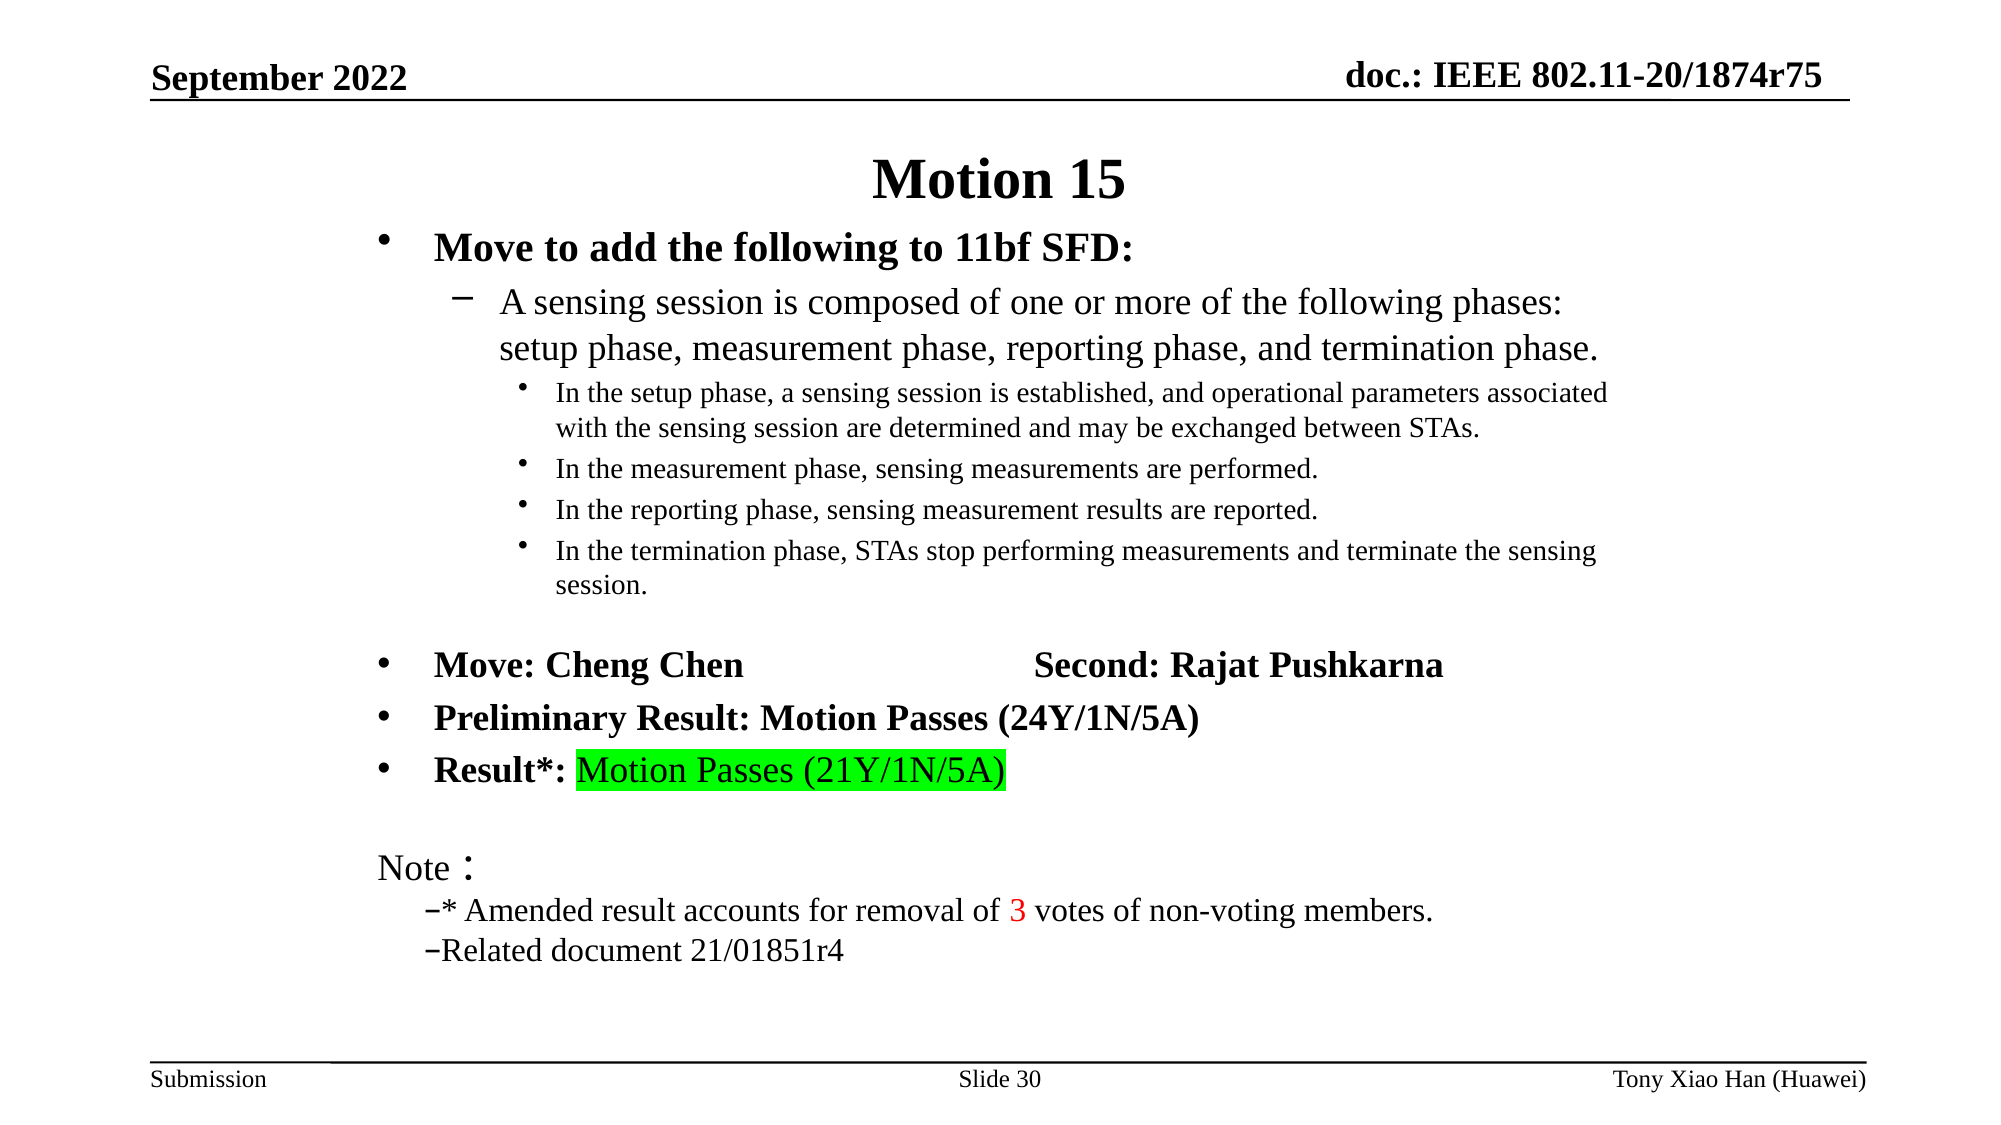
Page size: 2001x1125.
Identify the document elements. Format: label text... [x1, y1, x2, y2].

text_box Move to add the following to 11bf SFD: A sensing session is composed of one or more of the following phases: setup phase, measurement phase, reporting phase, and termination phase. In the setup phase, a sensing session is established, and operational parameters associated with the sensing session are determined and may be exchanged between STAs. In the measurement phase, sensing measurements are performed. In the reporting phase, sensing measurement results are reported. In the termination phase, STAs stop performing measurements and terminate the sensing session. Move: Cheng Chen Second: Rajat Pushkarna Preliminary Result: Motion Passes (24Y/1N/5A) Result*: Motion Passes (21Y/1N/5A) Note： * Amended result accounts for removal of 3 votes of non-voting members. Related document 21/01851r4 [362, 212, 1638, 1000]
text_box Motion 15 [362, 87, 1638, 212]
